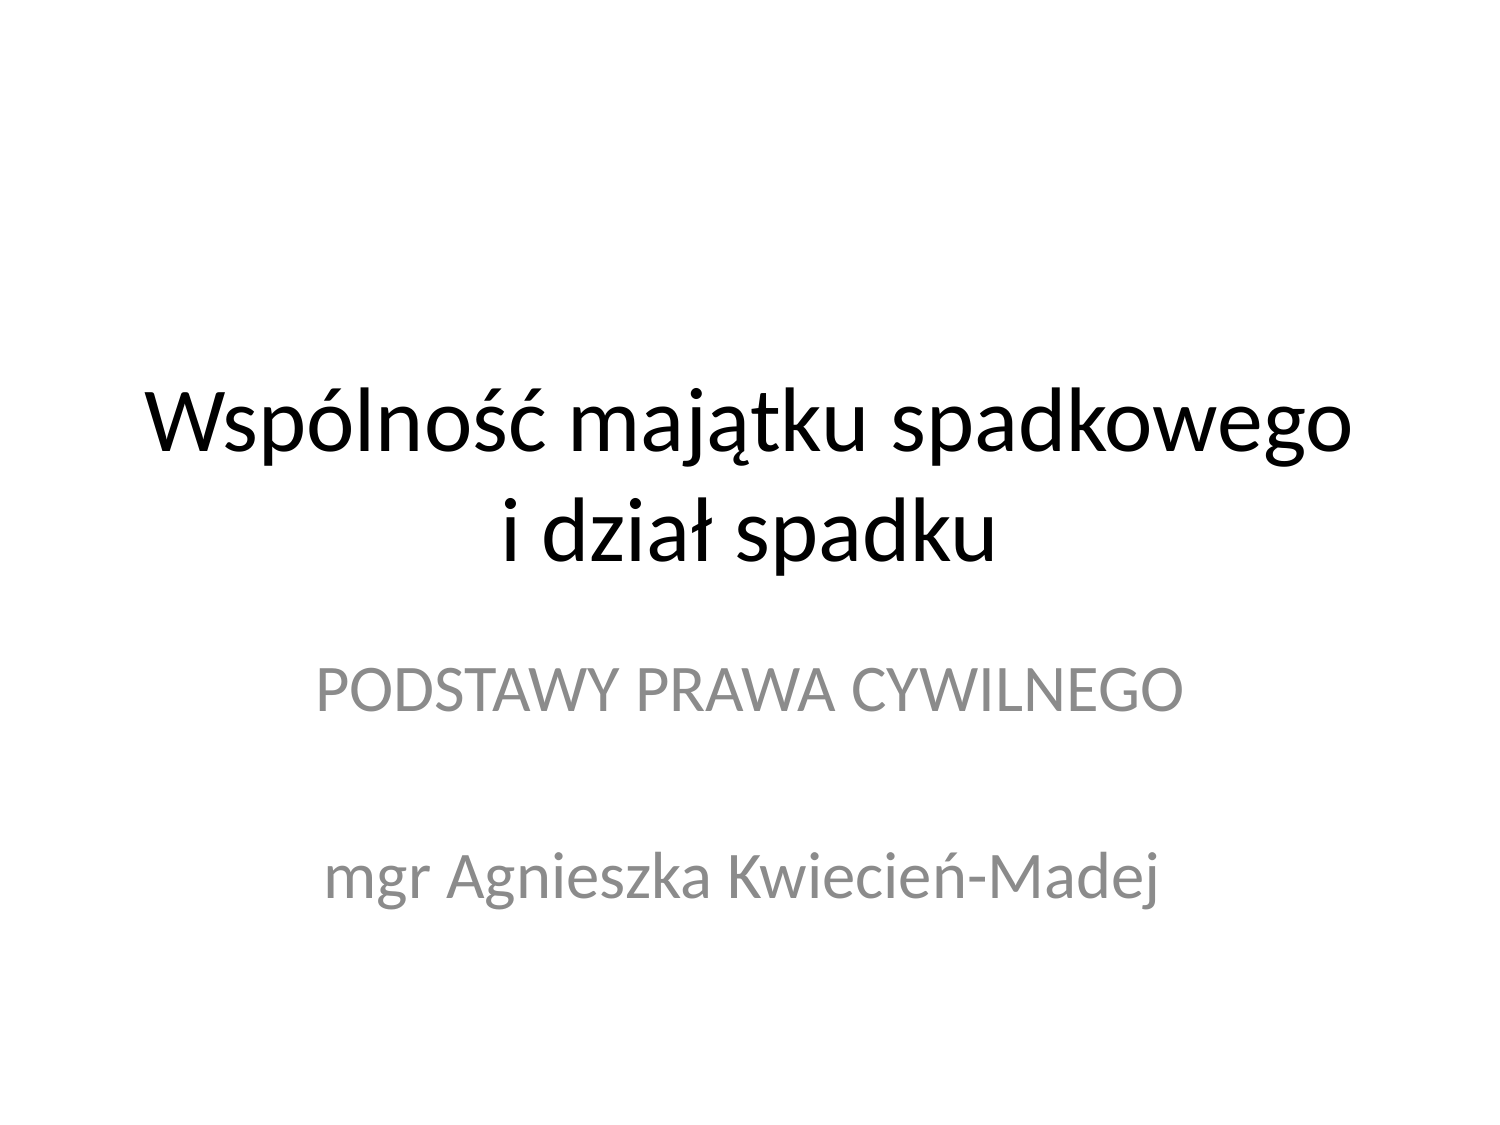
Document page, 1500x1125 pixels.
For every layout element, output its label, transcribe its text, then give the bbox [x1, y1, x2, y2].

subtitle PODSTAWY PRAWA CYWILNEGO mgr Agnieszka Kwiecień-Madej [225, 637, 1275, 925]
title Wspólność majątku spadkowego i dział spadku [112, 349, 1388, 591]
